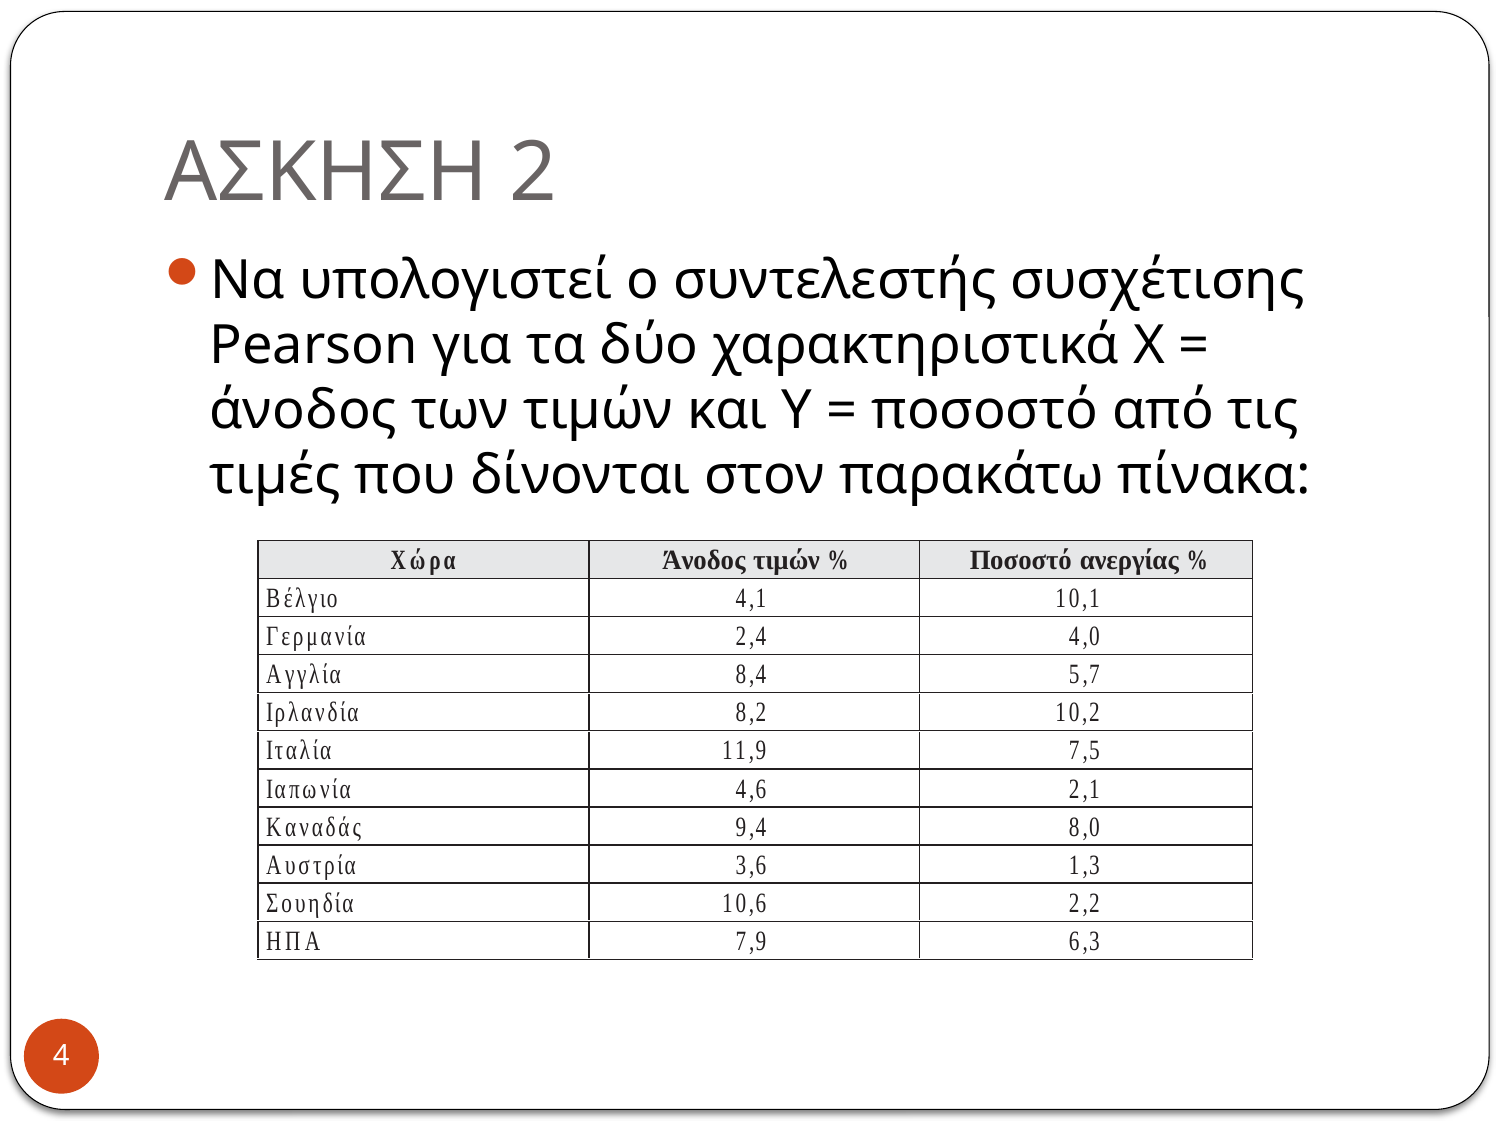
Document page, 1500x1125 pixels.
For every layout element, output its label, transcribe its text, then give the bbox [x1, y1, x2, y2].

slide_number 4 [23, 1044, 99, 1094]
list Να υπολογιστεί ο συντελεστής συσχέτισης Pearson για τα δύο χαρακτηριστικά Χ = άνοδος των τιμών και Υ = ποσοστό από τις τιμές που δίνονται στον παρακάτω πίνακα: [150, 237, 1425, 537]
picture [0, 539, 1480, 1036]
title ΑΣΚΗΣΗ 2 [150, 45, 1425, 233]
